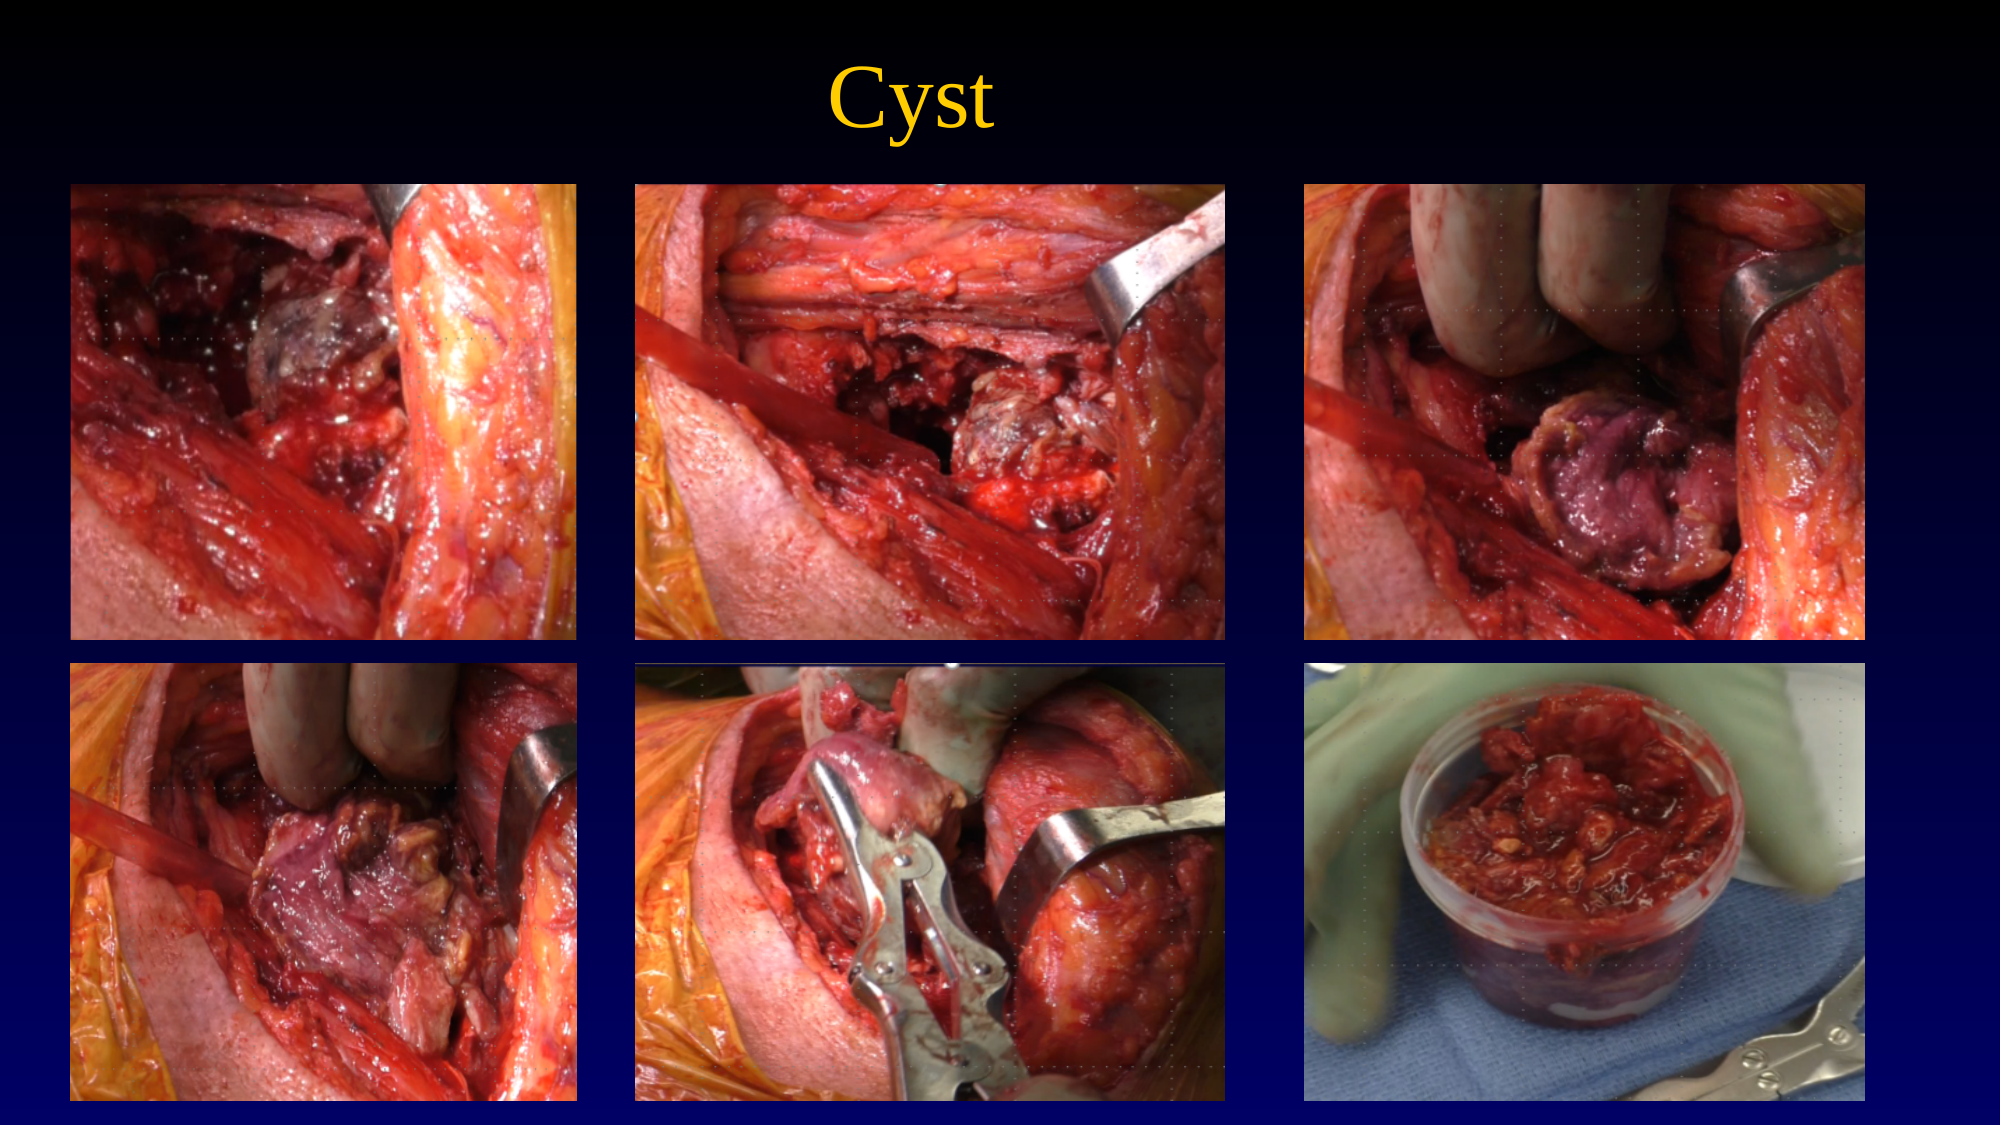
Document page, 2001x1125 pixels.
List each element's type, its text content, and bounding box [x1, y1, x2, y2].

picture [635, 183, 1225, 640]
picture [70, 663, 577, 1101]
title Cyst [61, 0, 1762, 185]
picture [1304, 663, 1866, 1101]
picture [70, 183, 577, 640]
picture [1304, 183, 1866, 640]
picture [635, 663, 1225, 1101]
